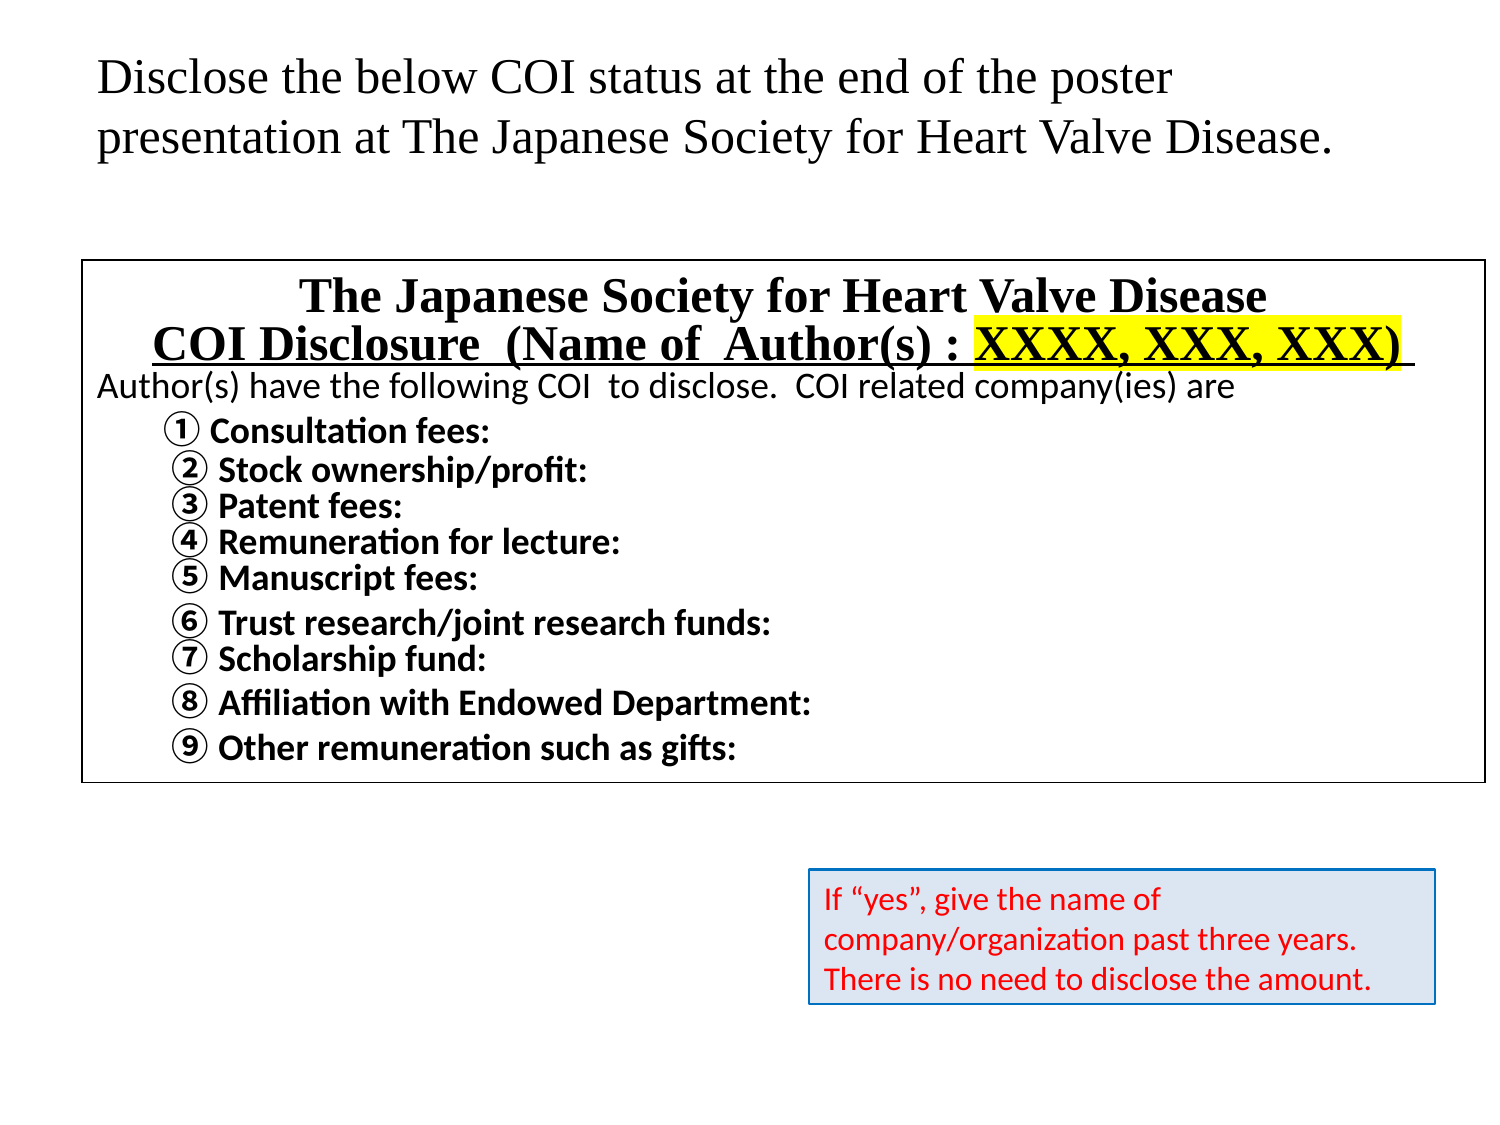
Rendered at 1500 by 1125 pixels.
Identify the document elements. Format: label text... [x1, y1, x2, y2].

text_box If “yes”, give the name of company/organization past three years. There is no need to disclose the amount. [809, 869, 1436, 1005]
text_box The Japanese Society for Heart Valve Disease COI Disclosure (Name of Author(s) : XXXX, XXX, XXX) Author(s) have the following COI to disclose. COI related company(ies) are ①Consultation fees: ②Stock ownership/profit: ③Patent fees: ④Remuneration for lecture: ⑤Manuscript fees: ⑥Trust research/joint research funds: ⑦Scholarship fund: ⑧Affiliation with Endowed Department: ⑨Other remuneration such as gifts: [82, 259, 1485, 783]
text_box Disclose the below COI status at the end of the poster presentation at The Japanese Society for Heart Valve Disease. [82, 36, 1373, 172]
